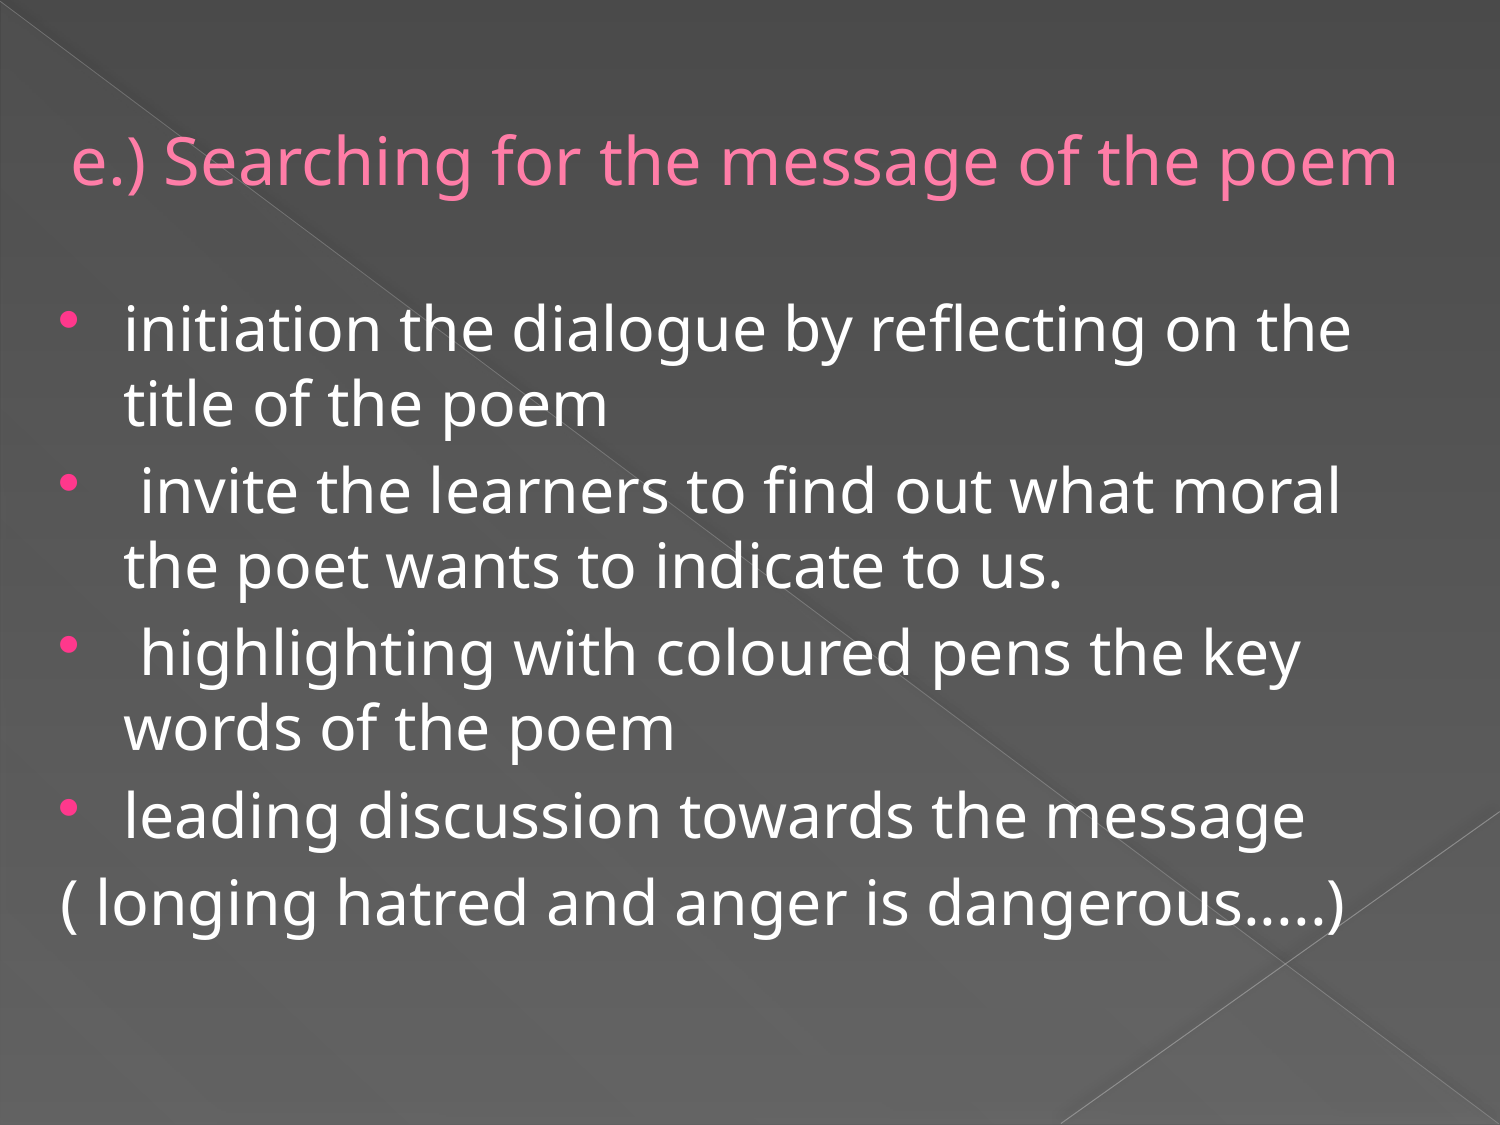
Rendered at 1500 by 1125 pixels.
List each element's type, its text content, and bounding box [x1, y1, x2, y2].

title e.) Searching for the message of the poem [0, 43, 1500, 274]
list initiation the dialogue by reflecting on the title of the poem invite the learners to find out what moral the poet wants to indicate to us. highlighting with coloured pens the key words of the poem leading discussion towards the message ( longing hatred and anger is dangerous.....) [35, 281, 1425, 1059]
